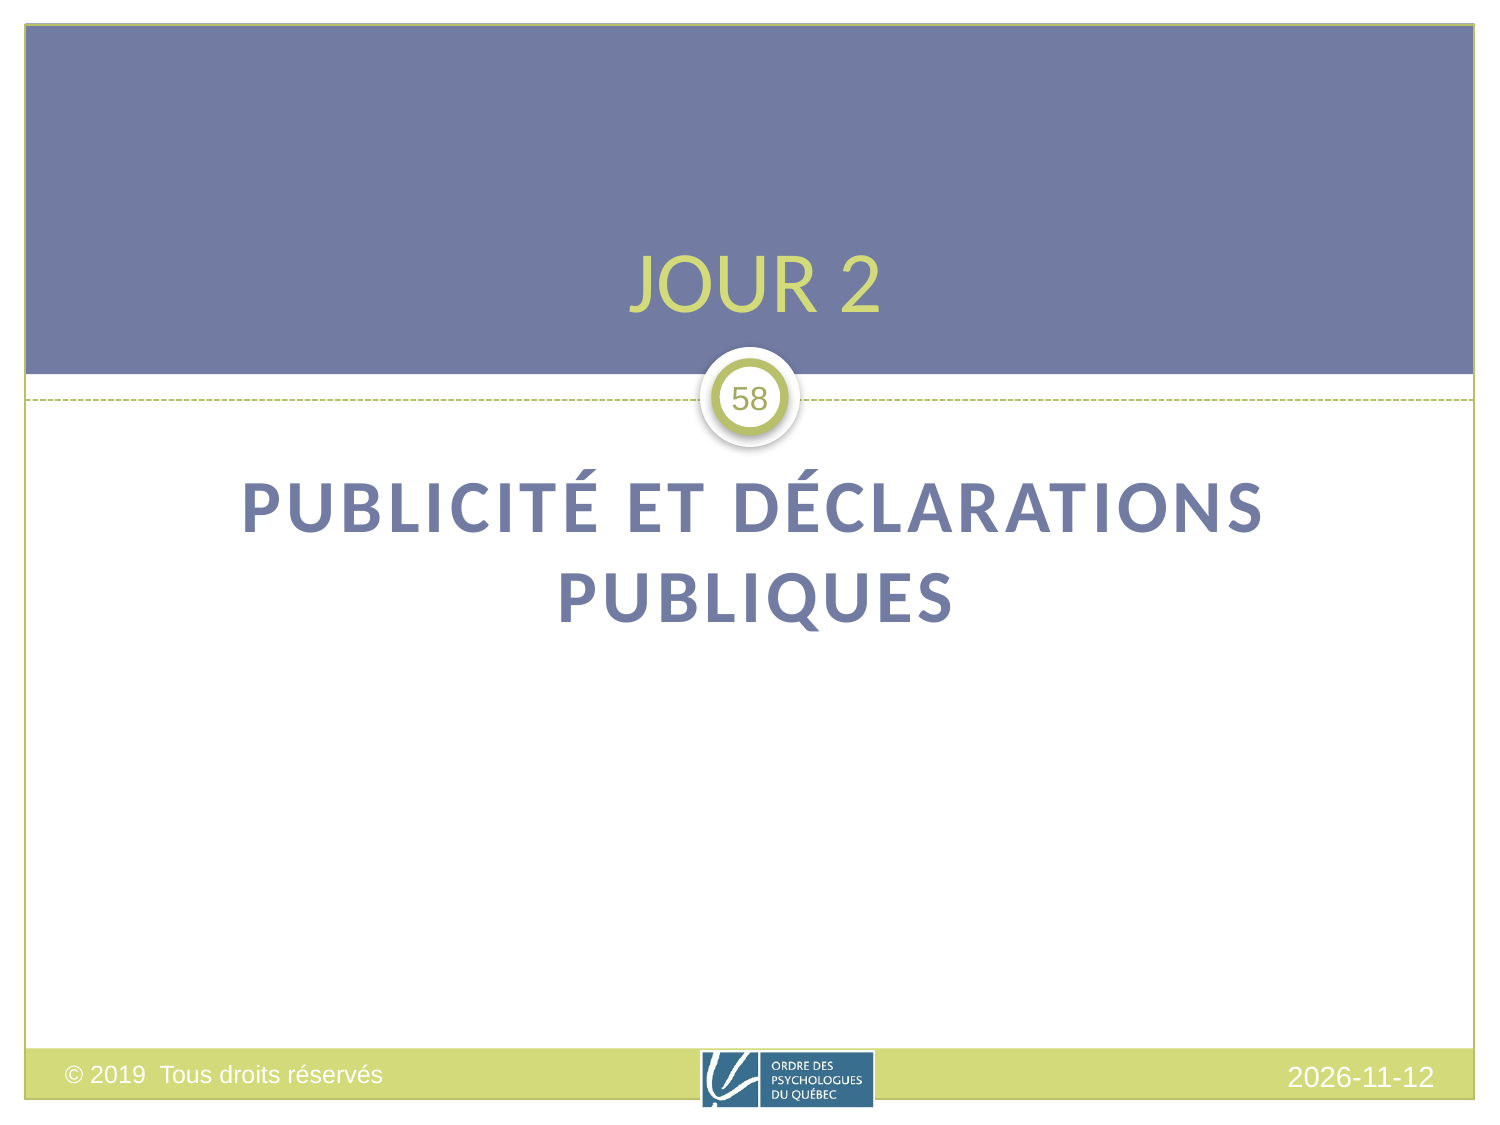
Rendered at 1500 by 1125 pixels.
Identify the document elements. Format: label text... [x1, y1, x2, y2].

slide_number 58 [712, 360, 788, 434]
title JOUR 2 [118, 87, 1394, 338]
footer © 2019 Tous droits réservés [50, 1051, 638, 1112]
list Publicité et déclarations publiques [224, 450, 1288, 725]
picture [690, 1046, 876, 1110]
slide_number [950, 1050, 1450, 1111]
